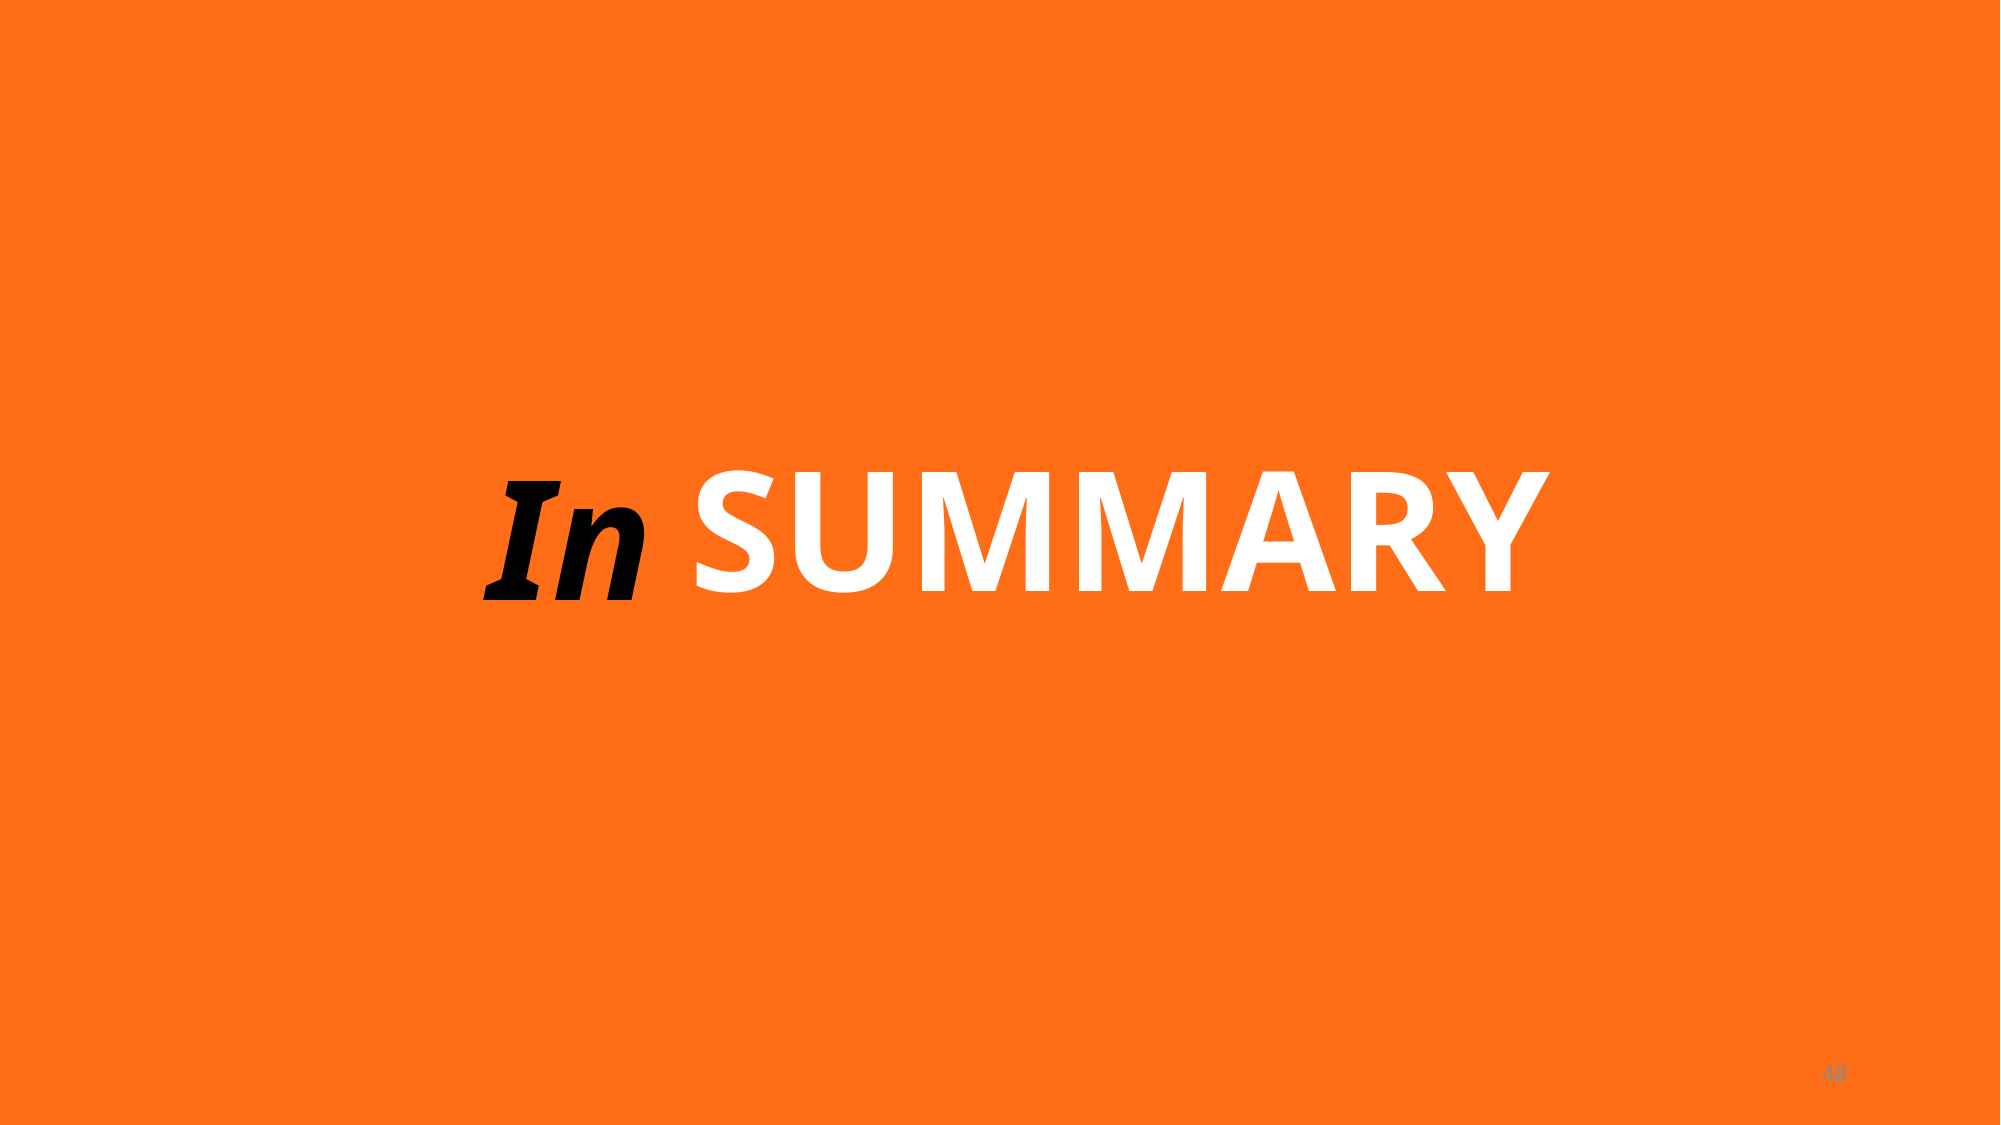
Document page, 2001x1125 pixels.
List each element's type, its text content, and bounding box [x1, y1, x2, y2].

text_box SUMMARY [674, 417, 1566, 633]
text_box In [474, 426, 669, 642]
slide_number 48 [1412, 1042, 1863, 1103]
